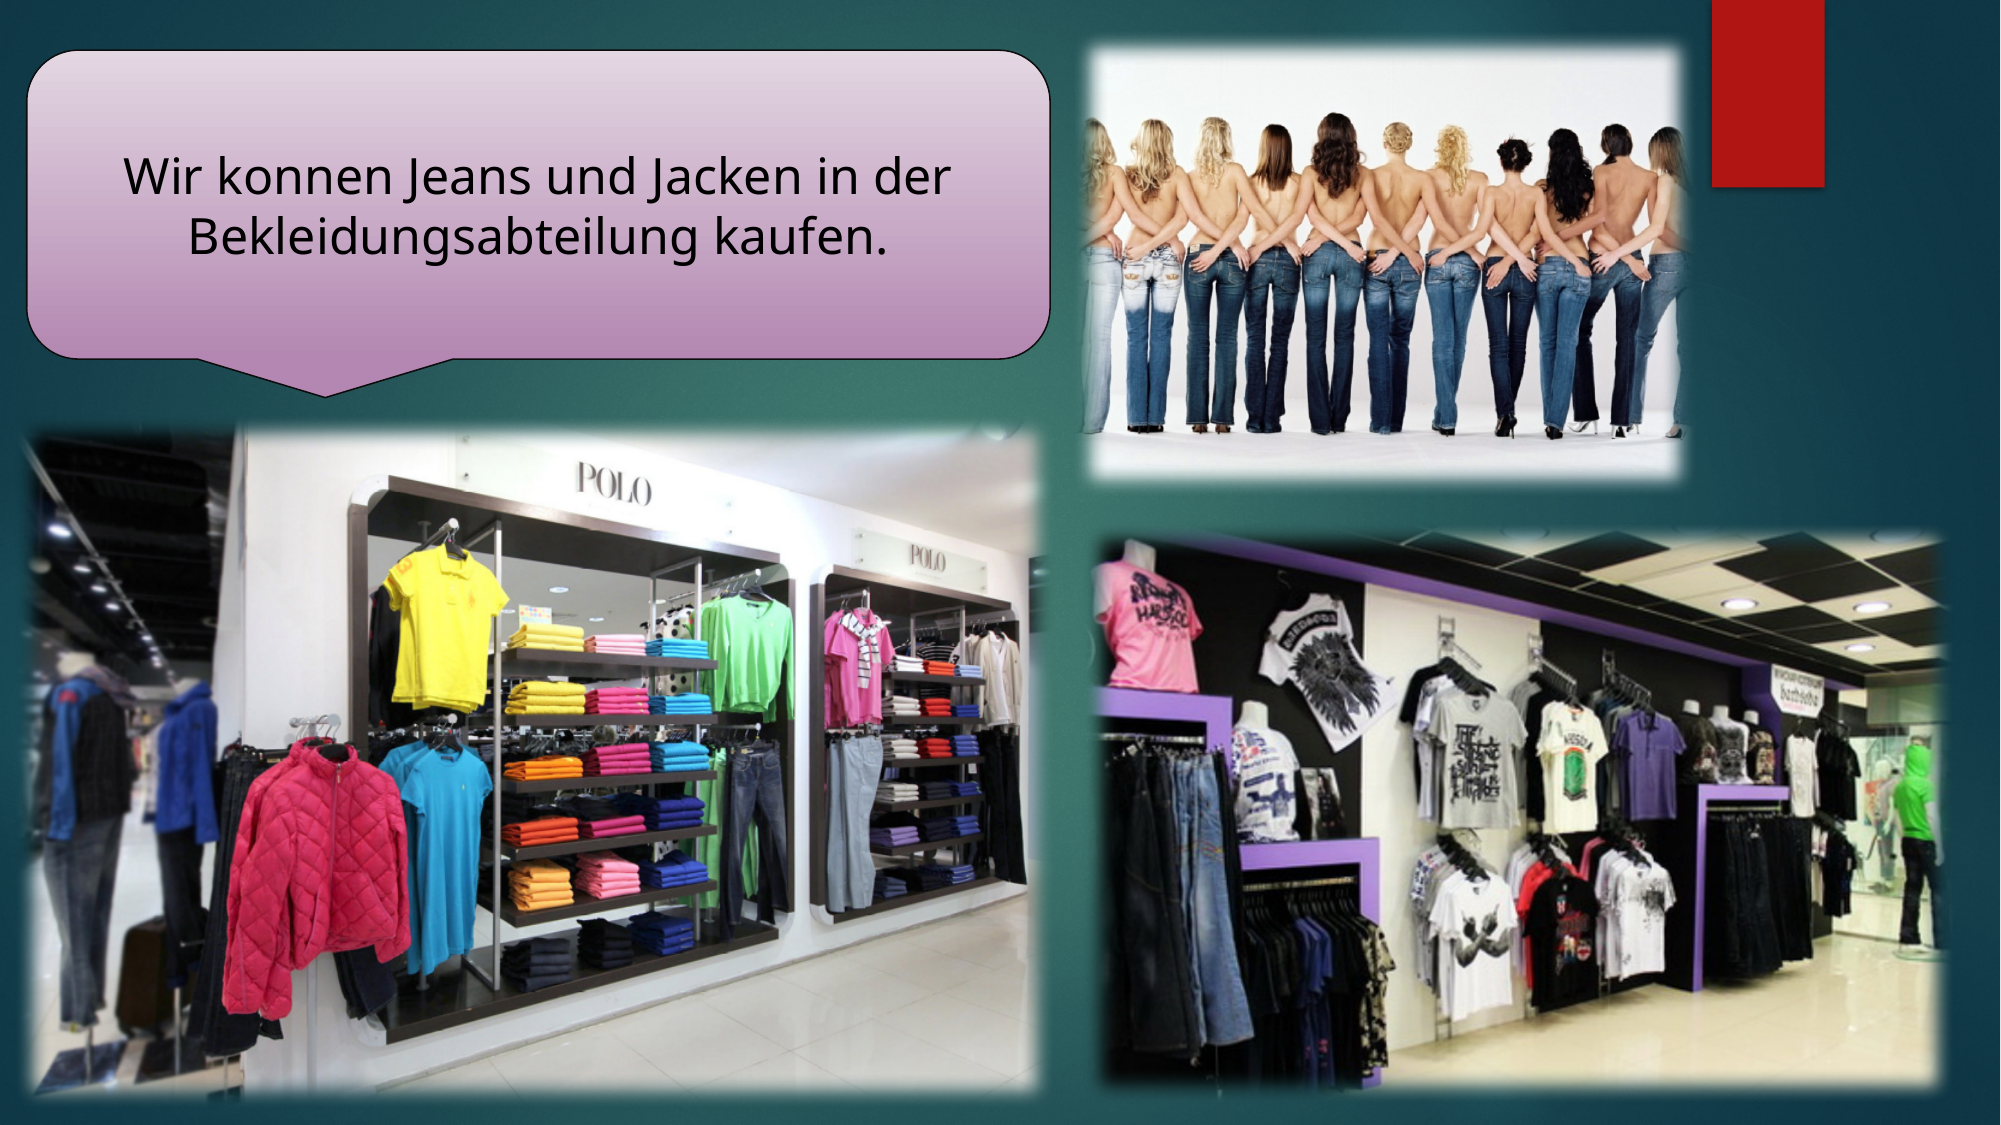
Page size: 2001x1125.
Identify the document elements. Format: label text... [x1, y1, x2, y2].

picture [1082, 521, 1955, 1125]
text_box Wir konnen Jeans und Jacken in der Bekleidungsabteilung kaufen. [25, 49, 1051, 399]
picture [0, 415, 1055, 1125]
picture [1072, 0, 1697, 498]
